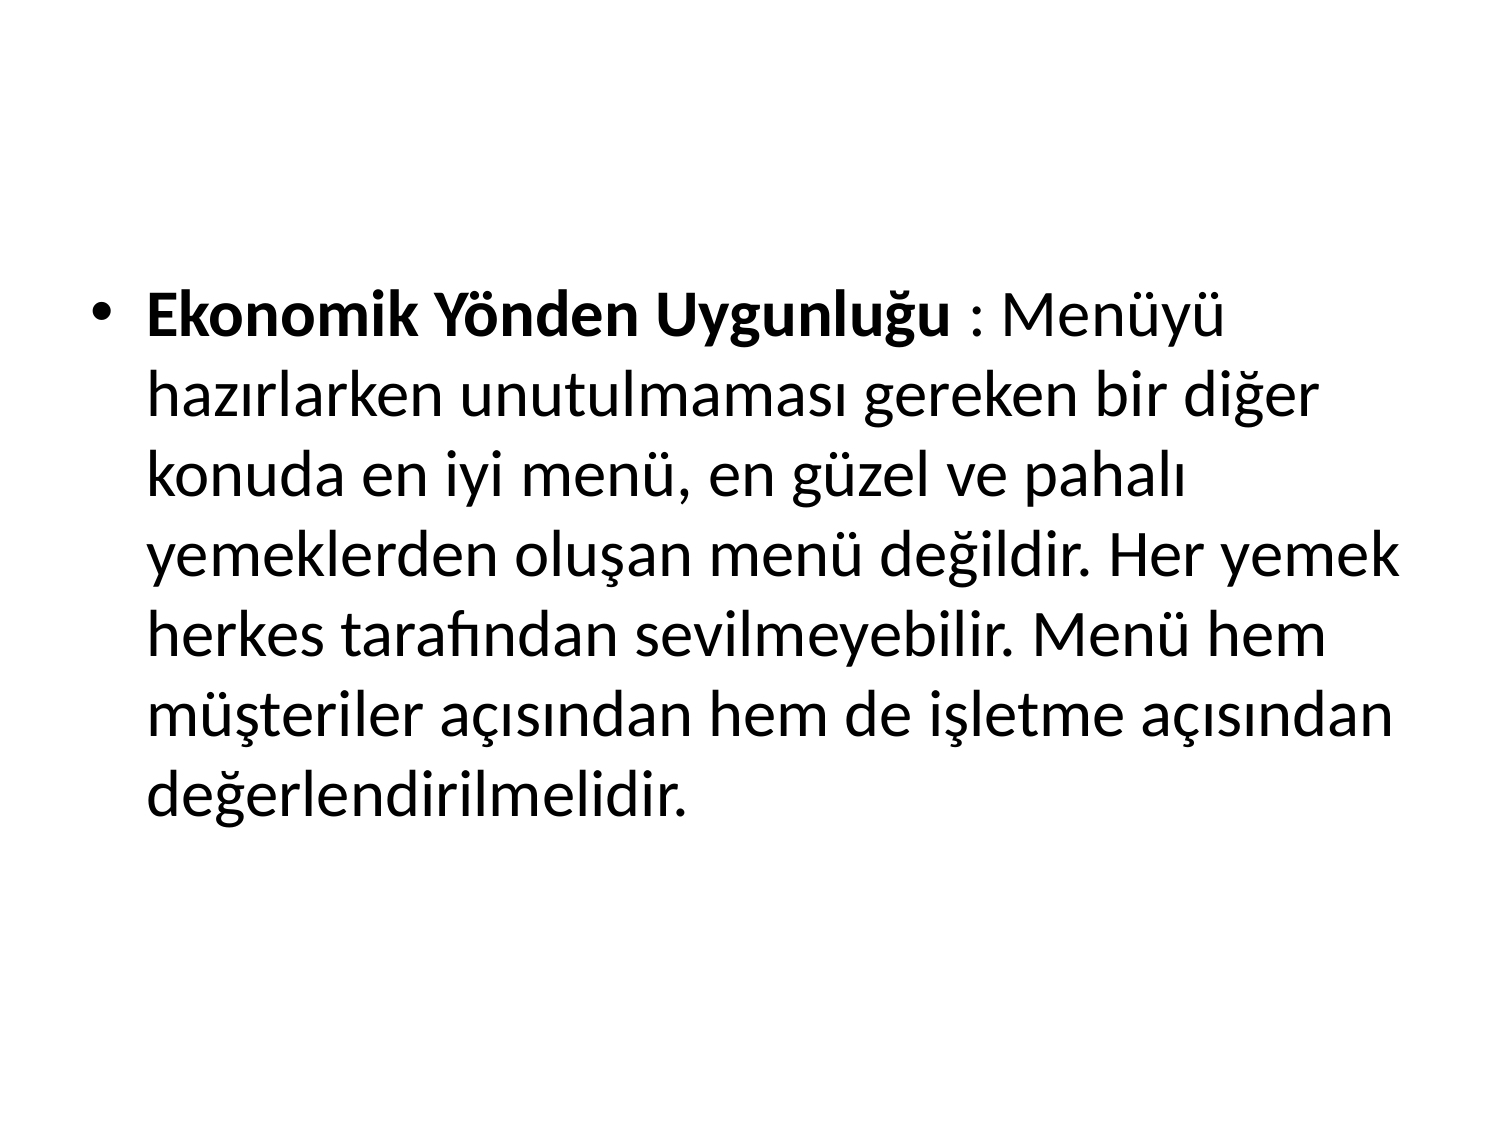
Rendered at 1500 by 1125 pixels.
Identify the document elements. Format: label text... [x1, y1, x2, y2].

list Ekonomik Yönden Uygunluğu : Menüyü hazırlarken unutulmaması gereken bir diğer konuda en iyi menü, en güzel ve pahalı yemeklerden oluşan menü değildir. Her yemek herkes tarafından sevilmeyebilir. Menü hem müşteriler açısından hem de işletme açısından değerlendirilmelidir. [75, 262, 1425, 1005]
